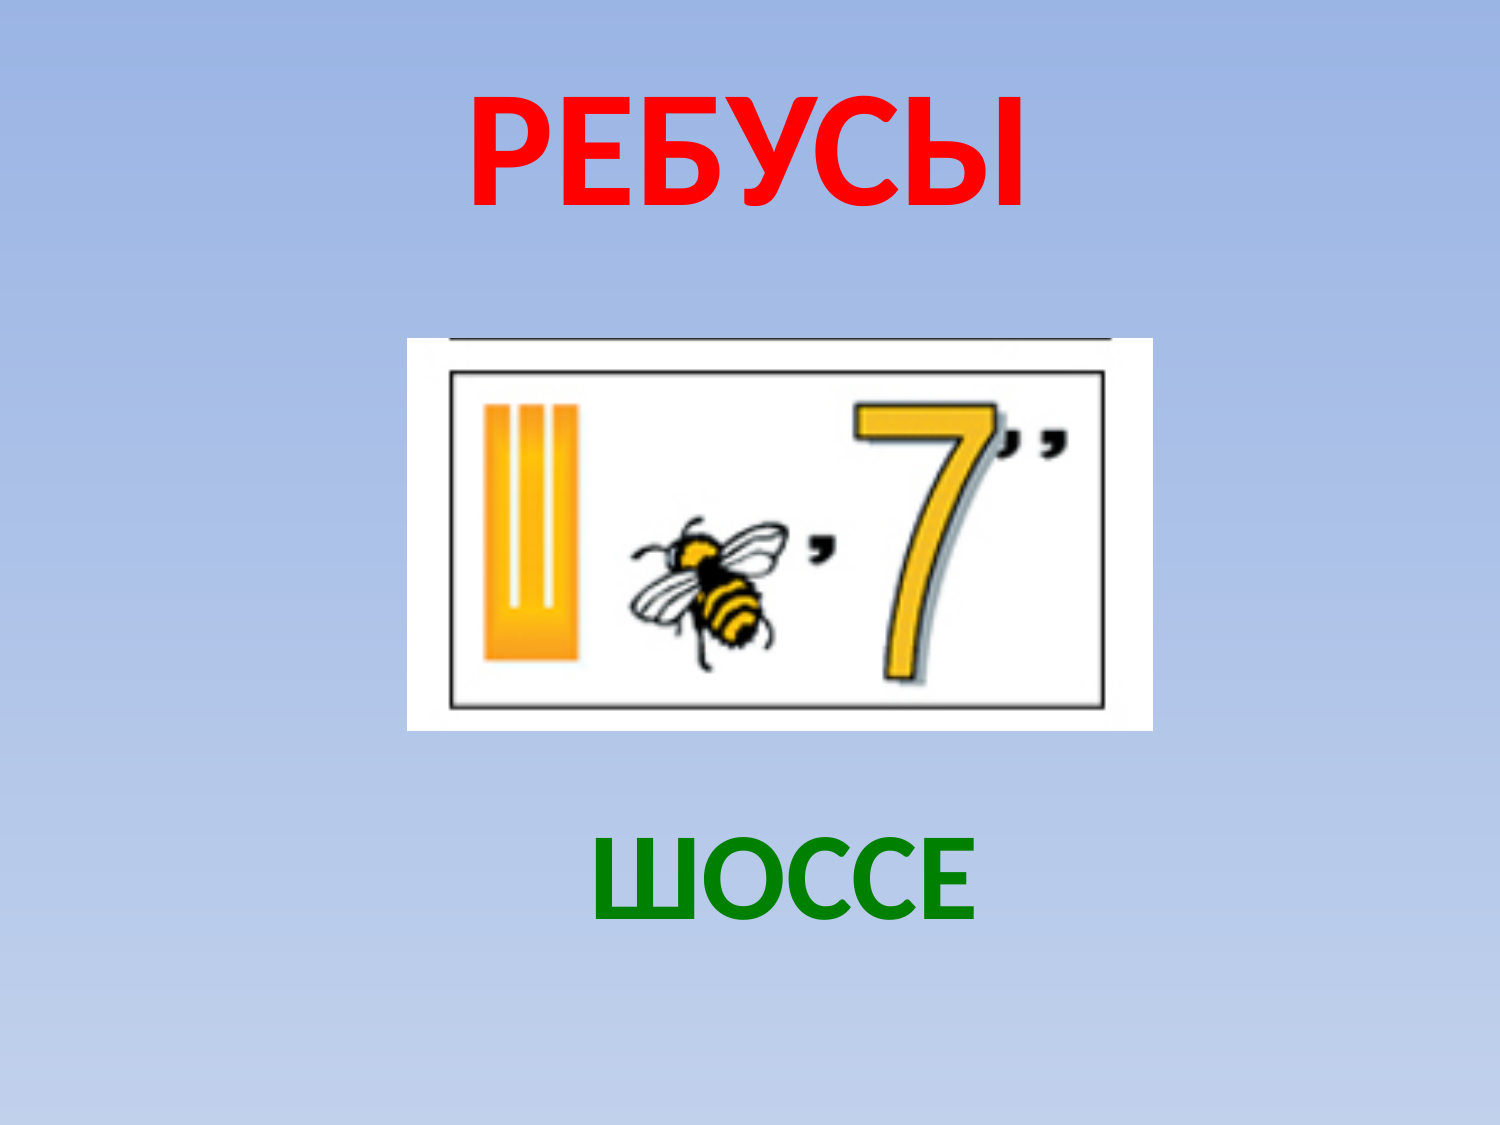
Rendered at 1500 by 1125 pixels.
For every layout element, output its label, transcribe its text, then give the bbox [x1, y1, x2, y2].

picture [407, 337, 1153, 731]
text_box ШОССЕ [575, 786, 994, 952]
title РЕБУСЫ [75, 45, 1425, 233]
